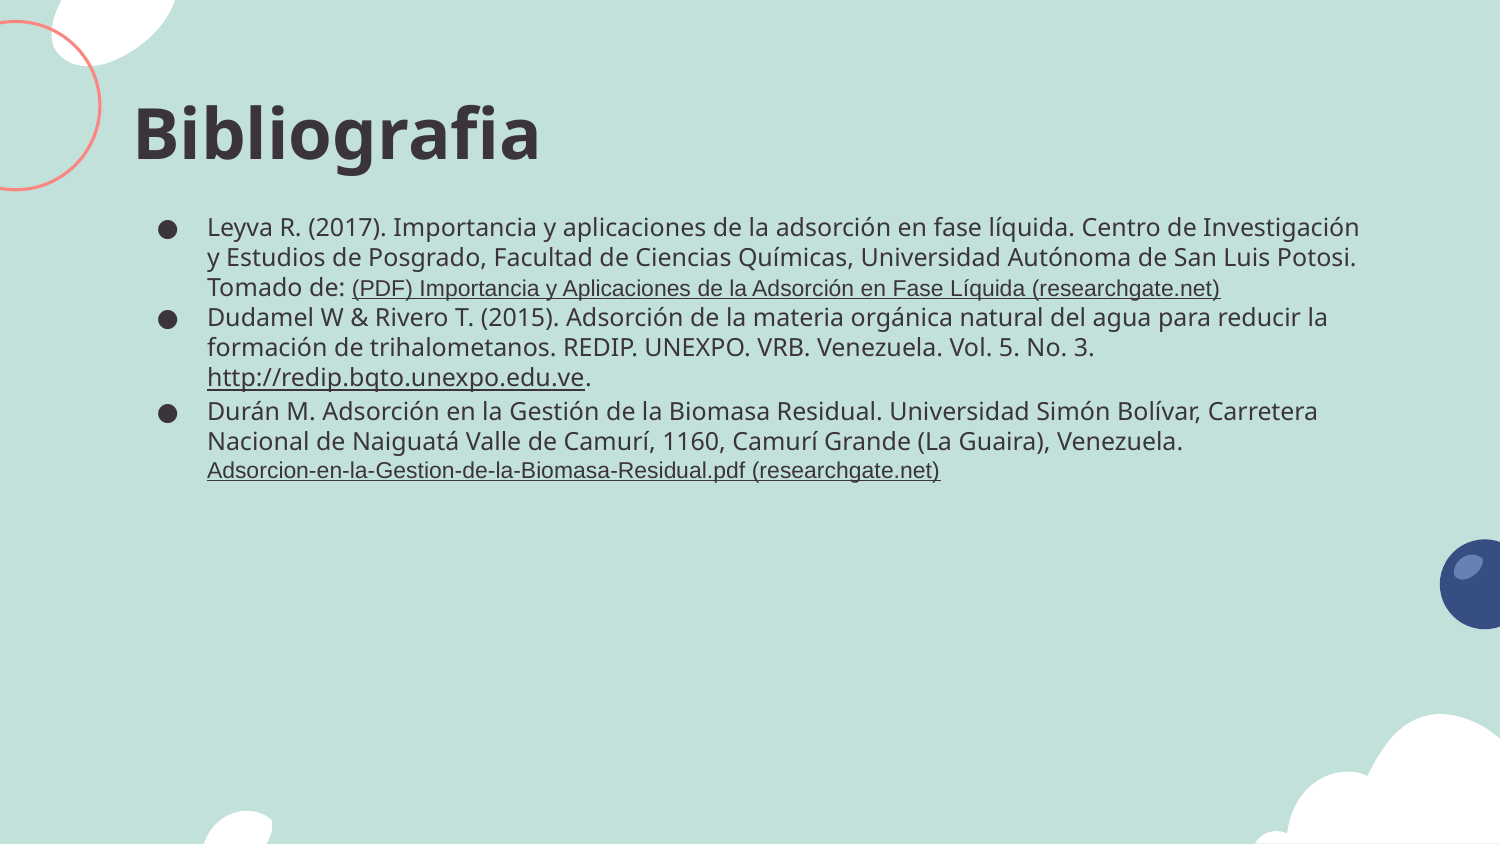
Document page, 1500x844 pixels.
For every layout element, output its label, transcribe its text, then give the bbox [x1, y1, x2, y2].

title Bibliografia [116, 74, 1383, 169]
list Leyva R. (2017). Importancia y aplicaciones de la adsorción en fase líquida. Centro de Investigación y Estudios de Posgrado, Facultad de Ciencias Químicas, Universidad Autónoma de San Luis Potosi. Tomado de: (PDF) Importancia y Aplicaciones de la Adsorción en Fase Líquida (researchgate.net) Dudamel W & Rivero T. (2015). Adsorción de la materia orgánica natural del agua para reducir la formación de trihalometanos. REDIP. UNEXPO. VRB. Venezuela. Vol. 5. No. 3. http://redip.bqto.unexpo.edu.ve. Durán M. Adsorción en la Gestión de la Biomasa Residual. Universidad Simón Bolívar, Carretera Nacional de Naiguatá Valle de Camurí, 1160, Camurí Grande (La Guaira), Venezuela. Adsorcion-en-la-Gestion-de-la-Biomasa-Residual.pdf (researchgate.net) [116, 196, 1383, 756]
